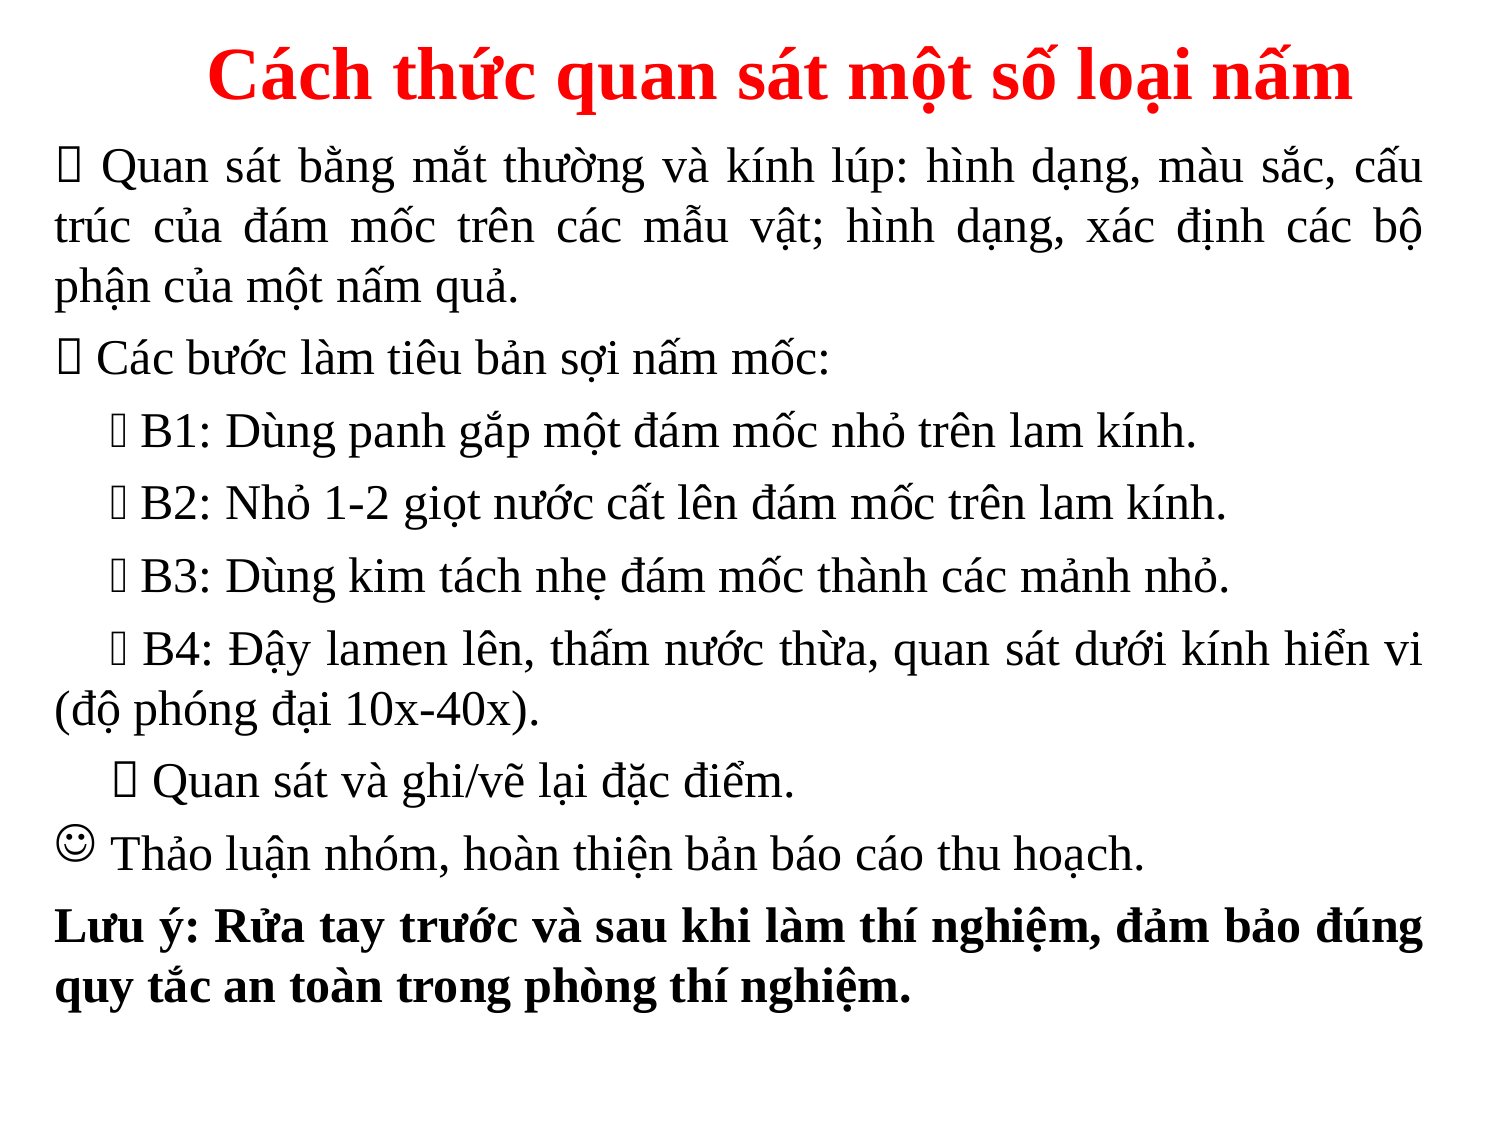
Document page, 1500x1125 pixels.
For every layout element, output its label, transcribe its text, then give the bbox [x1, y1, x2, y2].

text_box  Quan sát bằng mắt thường và kính lúp: hình dạng, màu sắc, cấu trúc của đám mốc trên các mẫu vật; hình dạng, xác định các bộ phận của một nấm quả.  Các bước làm tiêu bản sợi nấm mốc:  B1: Dùng panh gắp một đám mốc nhỏ trên lam kính.  B2: Nhỏ 1-2 giọt nước cất lên đám mốc trên lam kính.  B3: Dùng kim tách nhẹ đám mốc thành các mảnh nhỏ.  B4: Đậy lamen lên, thấm nước thừa, quan sát dưới kính hiển vi (độ phóng đại 10x-40x).  Quan sát và ghi/vẽ lại đặc điểm. Thảo luận nhóm, hoàn thiện bản báo cáo thu hoạch. Lưu ý: Rửa tay trước và sau khi làm thí nghiệm, đảm bảo đúng quy tắc an toàn trong phòng thí nghiệm. [39, 124, 1440, 1020]
text_box Cách thức quan sát một số loại nấm [191, 17, 1369, 123]
